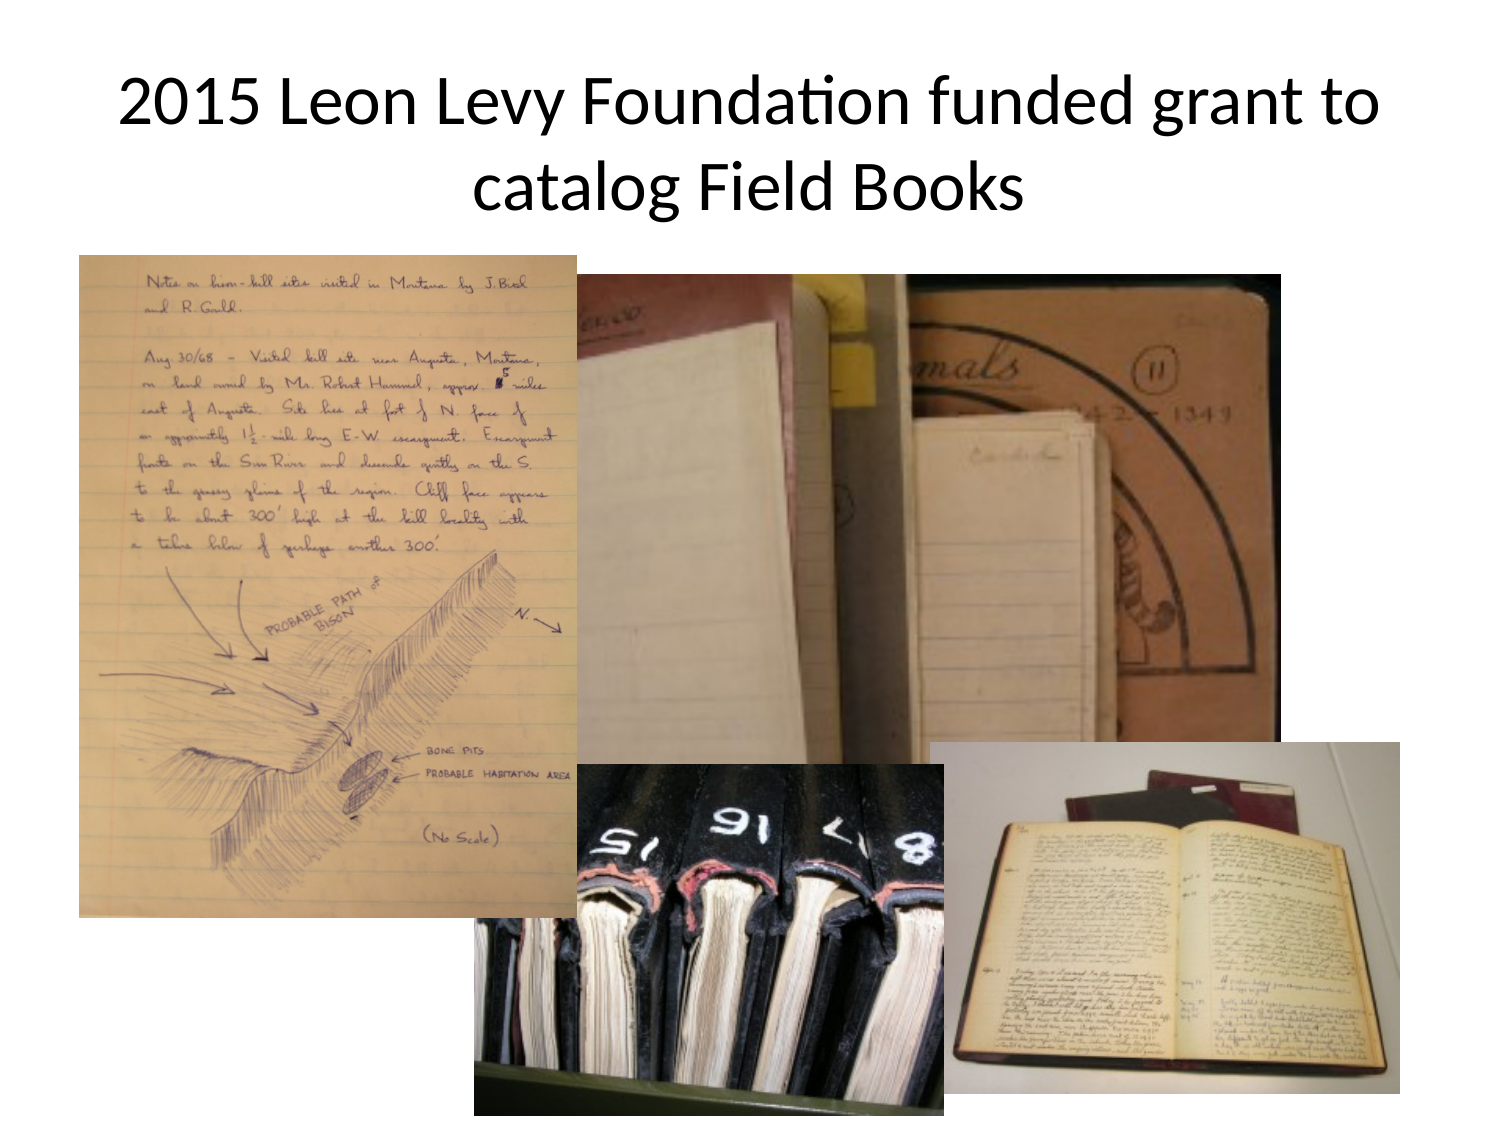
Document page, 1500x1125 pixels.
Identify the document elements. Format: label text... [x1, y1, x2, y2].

picture [79, 255, 1400, 1117]
title 2015 Leon Levy Foundation funded grant to catalog Field Books [75, 45, 1425, 233]
